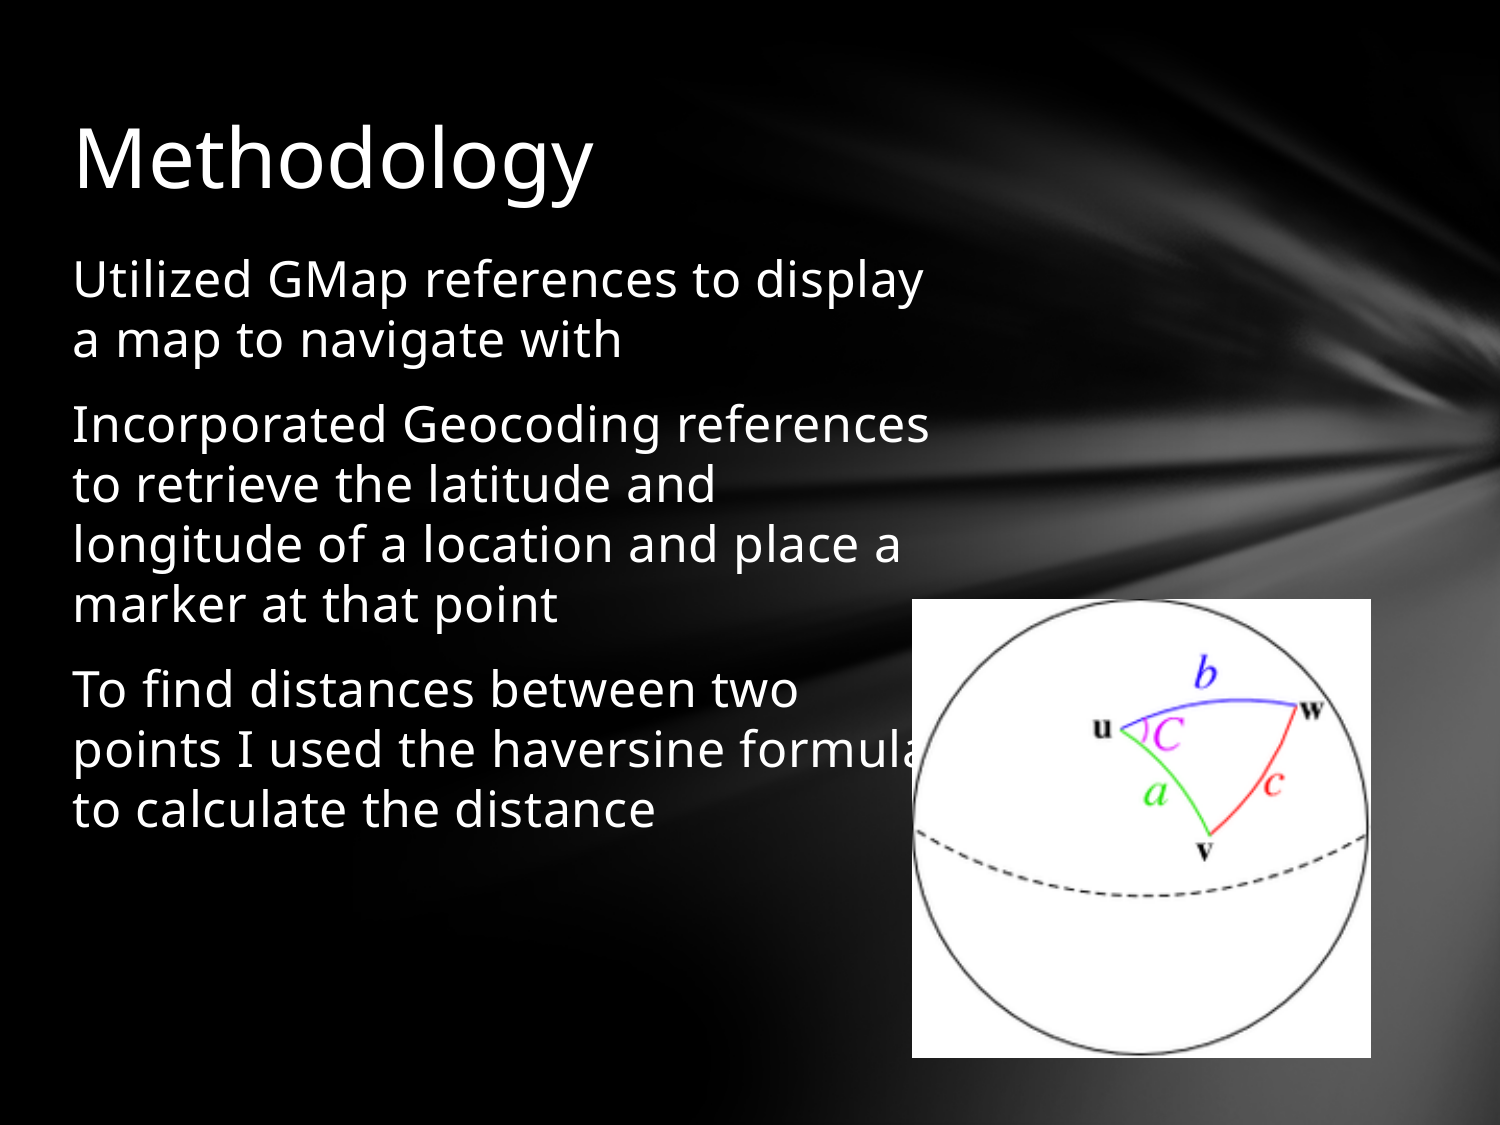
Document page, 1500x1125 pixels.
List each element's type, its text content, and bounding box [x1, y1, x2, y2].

list Utilized GMap references to display a map to navigate with Incorporated Geocoding references to retrieve the latitude and longitude of a location and place a marker at that point To find distances between two points I used the haversine formula to calculate the distance [57, 239, 963, 1015]
title Methodology [57, 37, 1318, 213]
picture [912, 599, 1371, 1059]
